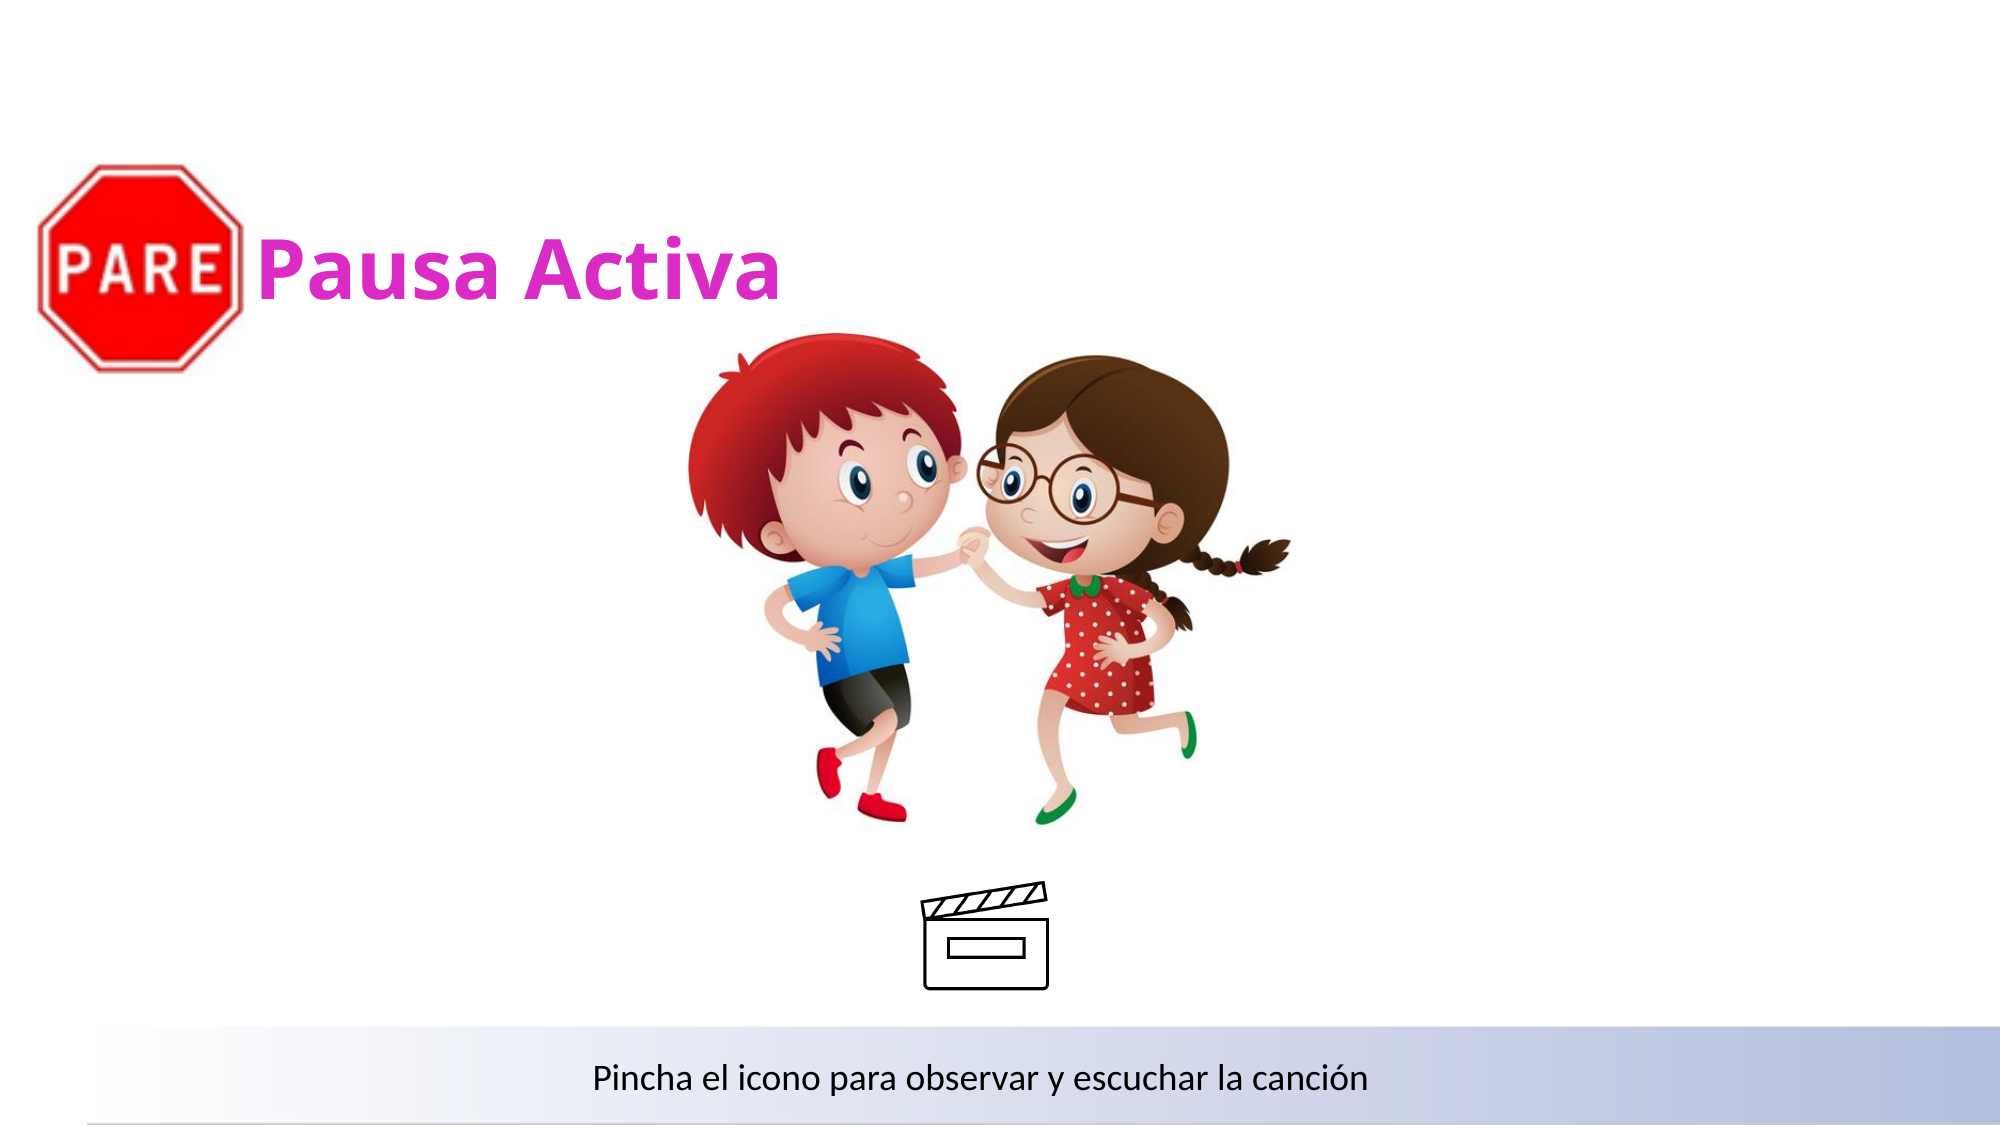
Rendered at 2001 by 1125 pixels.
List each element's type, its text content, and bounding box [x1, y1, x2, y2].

picture [87, 1026, 2000, 1125]
picture [671, 317, 1298, 840]
picture [909, 858, 1060, 1009]
picture [36, 163, 247, 377]
text_box Pausa Activa [239, 209, 821, 414]
